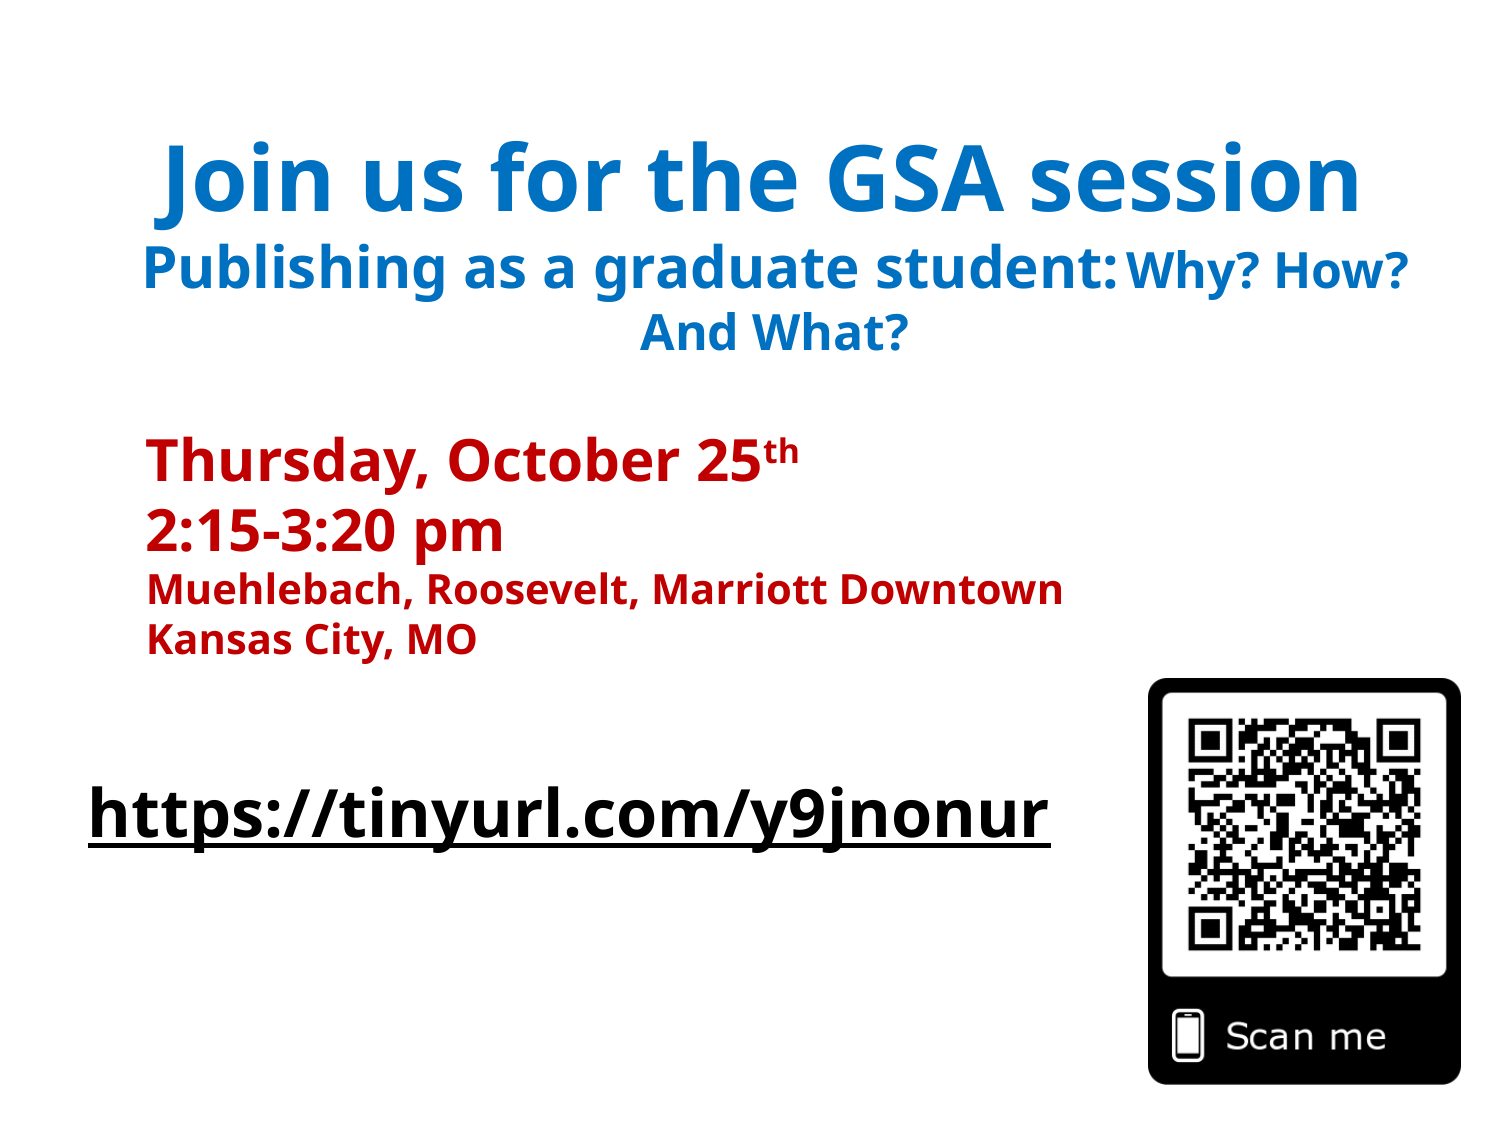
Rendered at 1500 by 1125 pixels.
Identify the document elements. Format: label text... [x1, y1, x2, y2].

text_box https://tinyurl.com/y9jnonur [72, 763, 1143, 913]
picture [1148, 678, 1462, 1085]
text_box Thursday, October 25th 2:15-3:20 pm Muehlebach, Roosevelt, Marriott Downtown Kansas City, MO [131, 415, 1080, 671]
text_box Join us for the GSA session Publishing as a graduate student: Why? How? And What? [99, 146, 1450, 334]
